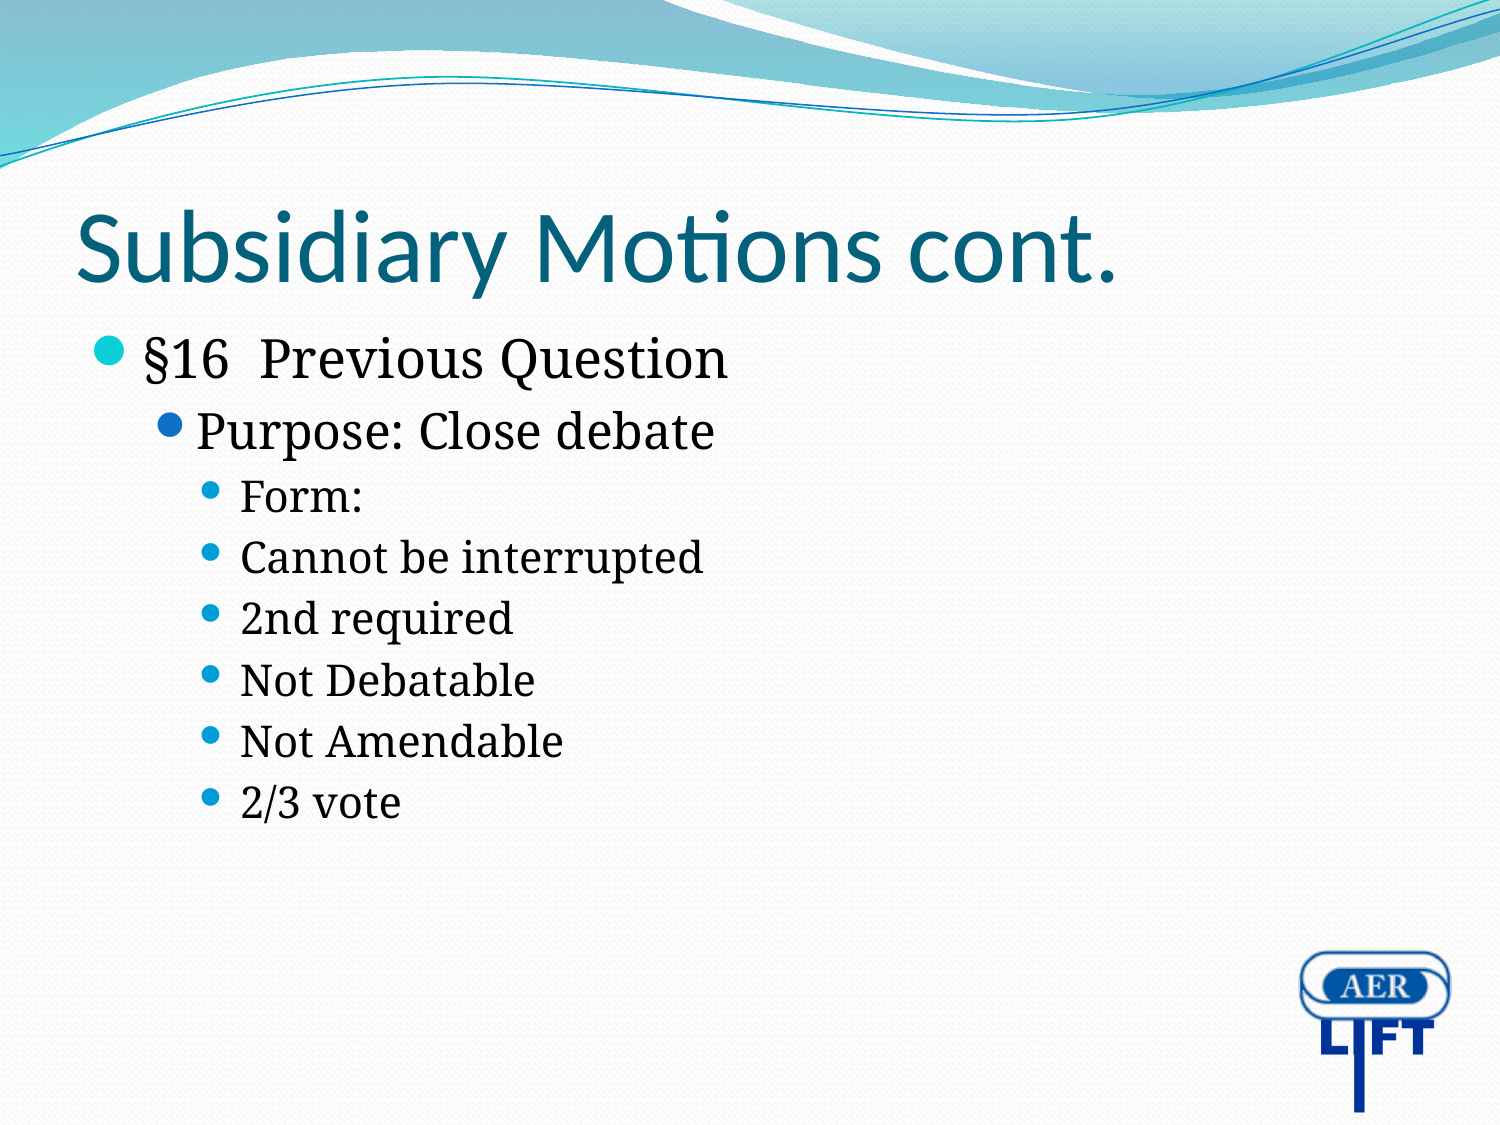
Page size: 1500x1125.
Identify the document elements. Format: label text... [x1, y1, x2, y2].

picture [1287, 942, 1464, 1125]
title Subsidiary Motions cont. [75, 115, 1425, 303]
list §16 Previous Question Purpose: Close debate Form: Cannot be interrupted 2nd required Not Debatable Not Amendable 2/3 vote [75, 317, 1425, 1038]
